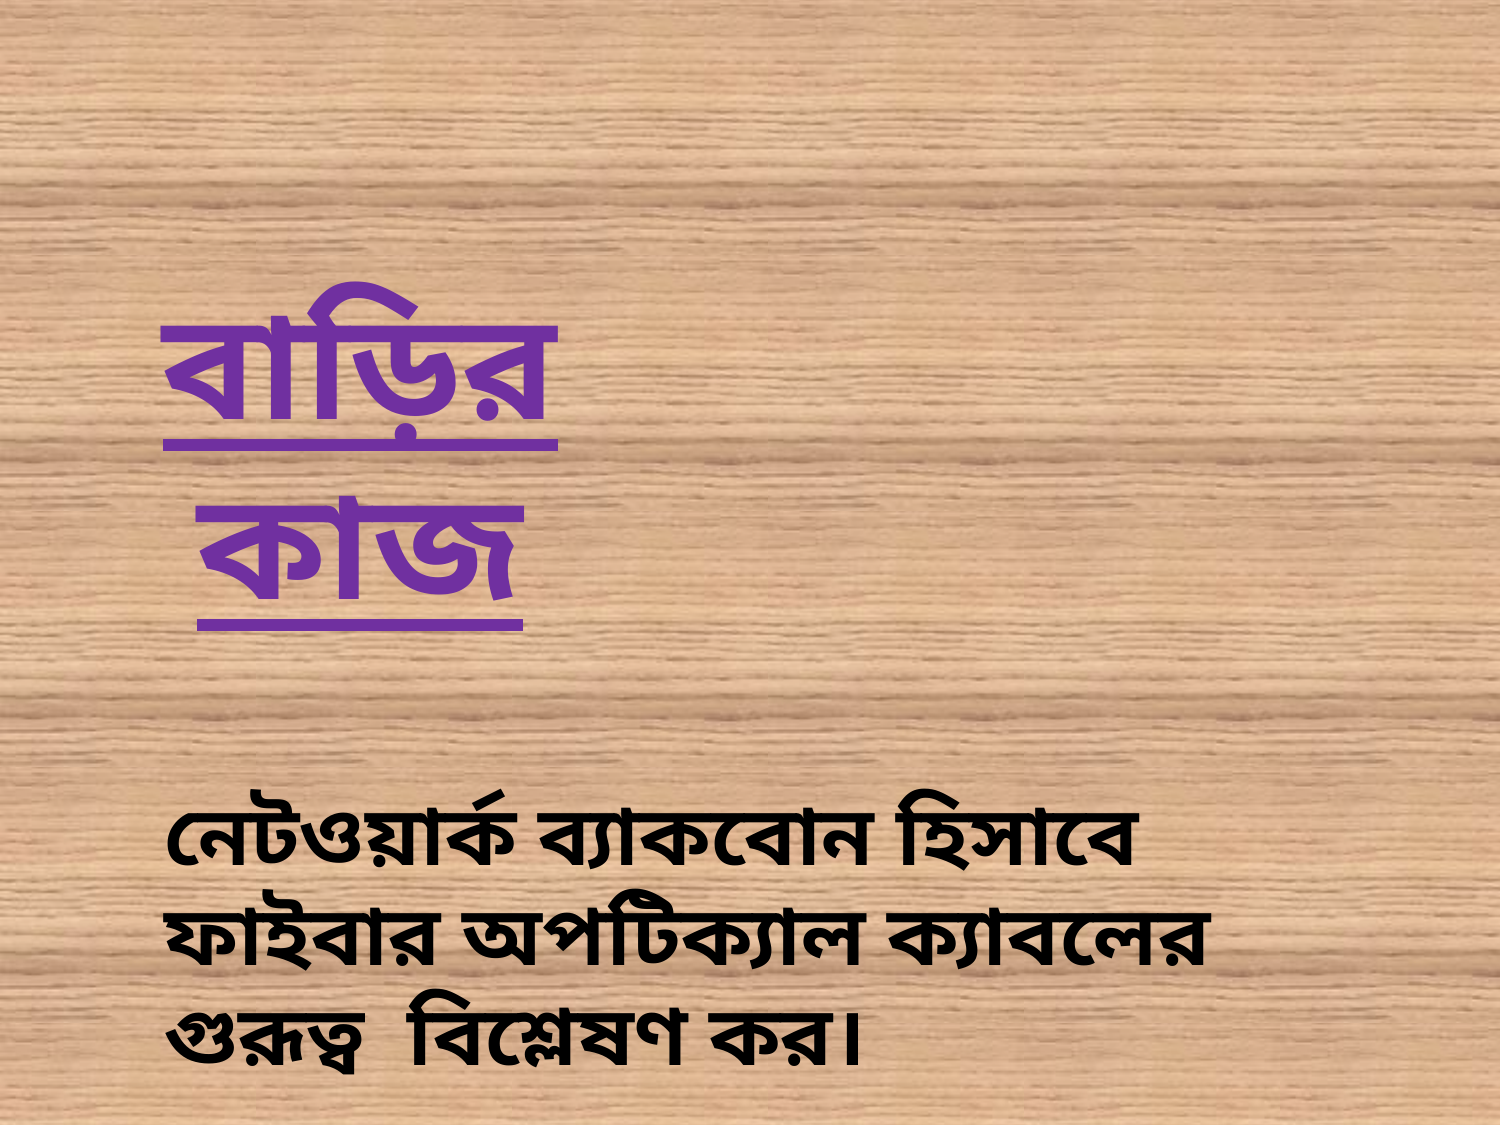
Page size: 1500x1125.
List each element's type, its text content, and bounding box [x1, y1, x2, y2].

text_box বাড়ির কাজ [37, 262, 684, 638]
text_box নেটওয়ার্ক ব্যাকবোন হিসাবে ফাইবার অপটিক্যাল ক্যাবলের গুরূত্ব বিশ্লেষণ কর। [149, 774, 1438, 1090]
